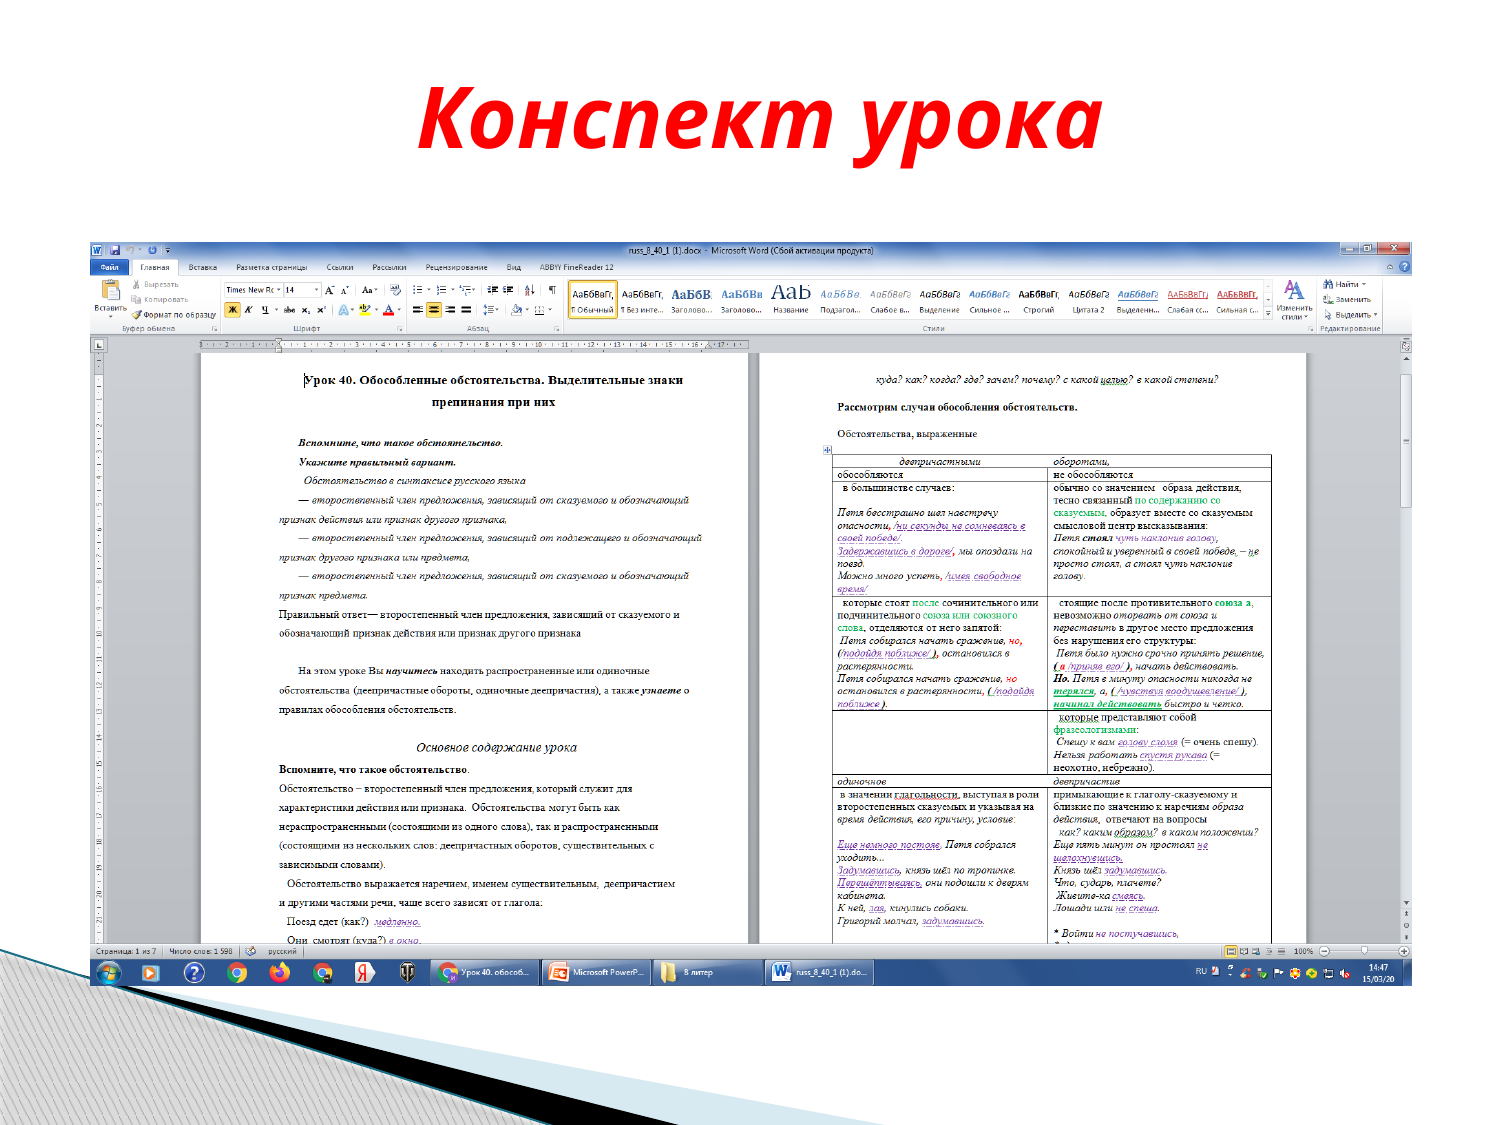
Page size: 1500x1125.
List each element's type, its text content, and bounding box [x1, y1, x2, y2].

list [89, 241, 1412, 986]
title Конспект урока [75, 45, 1425, 185]
